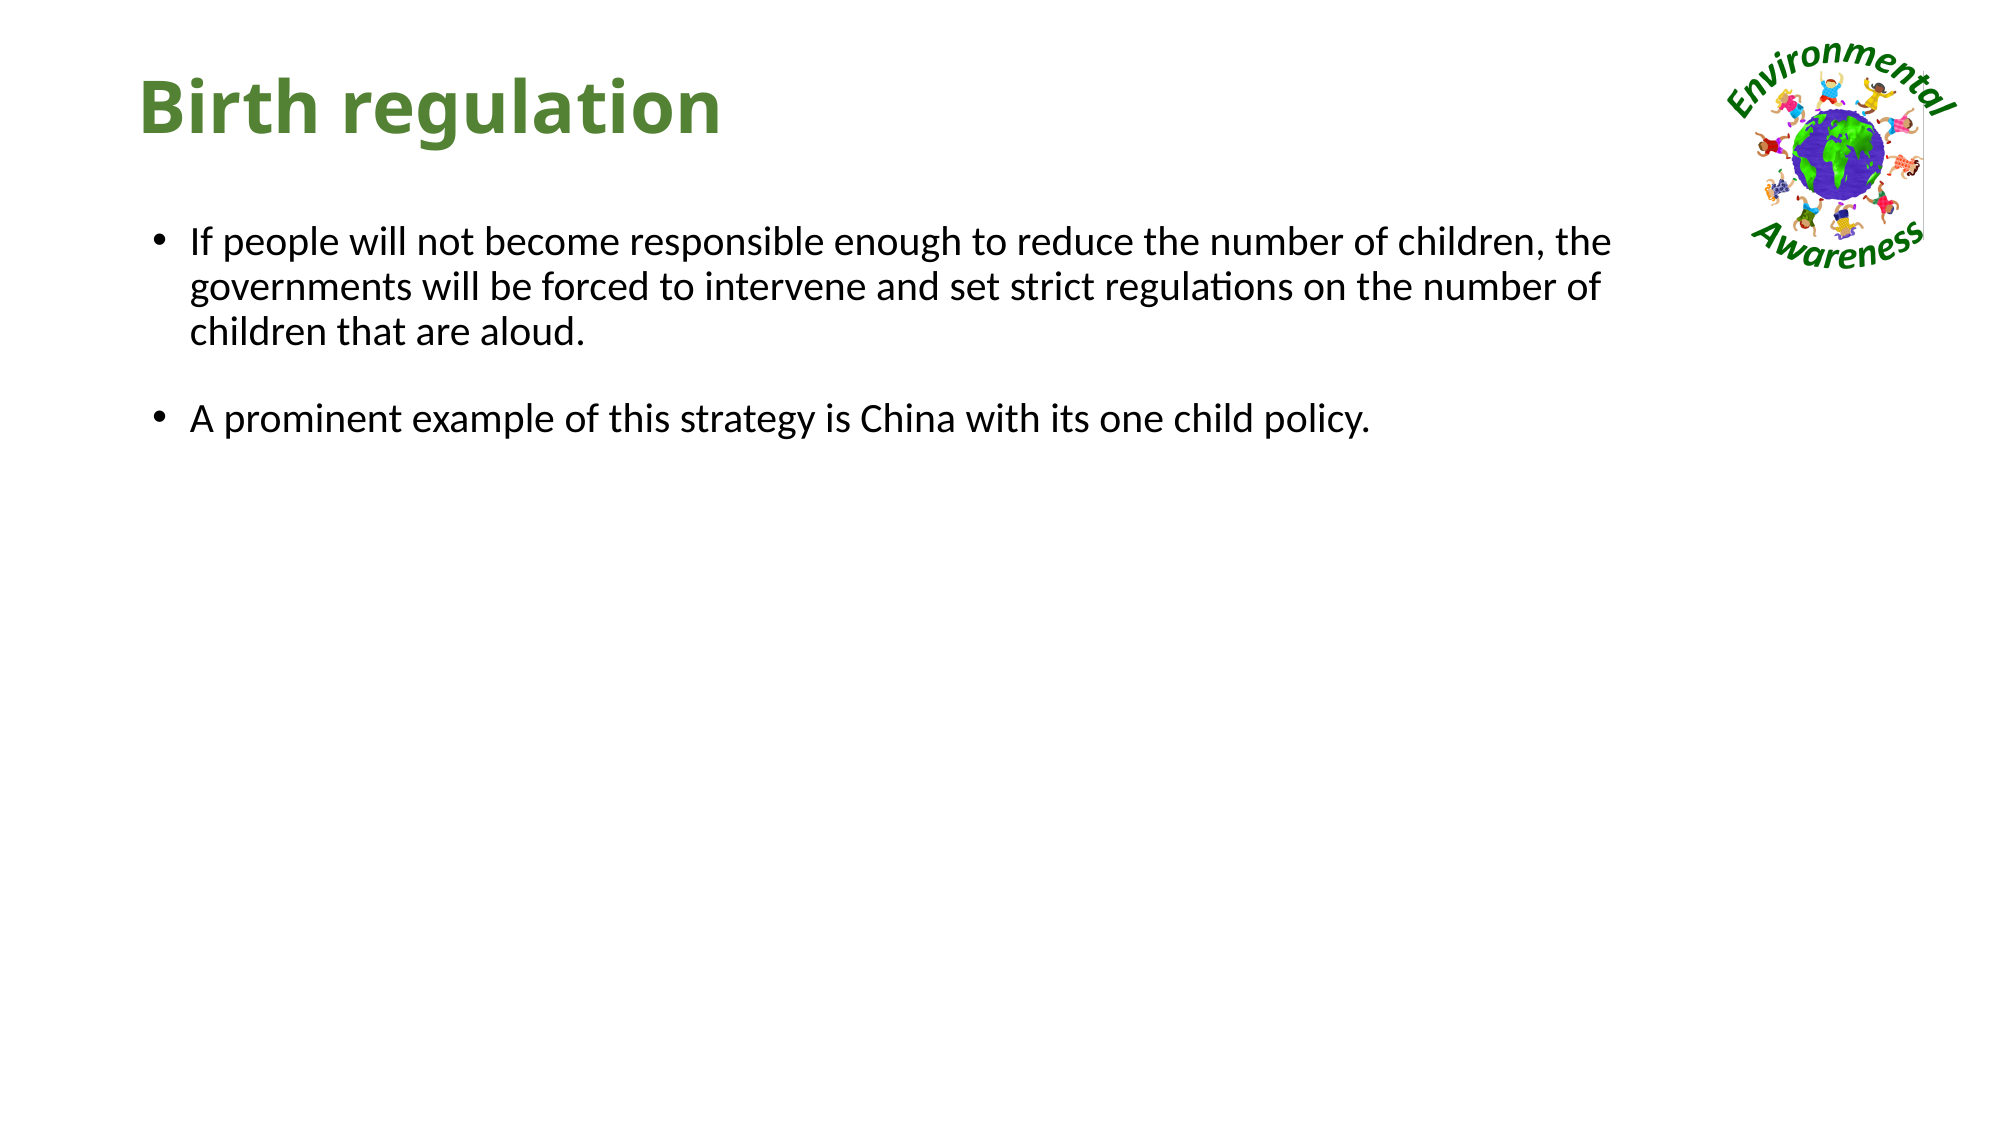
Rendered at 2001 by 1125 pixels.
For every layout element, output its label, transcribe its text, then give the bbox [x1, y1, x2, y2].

title Birth regulation [122, 59, 1650, 160]
picture [1716, 35, 1962, 278]
list If people will not become responsible enough to reduce the number of children, the governments will be forced to intervene and set strict regulations on the number of children that are aloud. A prominent example of this strategy is China with its one child policy. [137, 212, 1650, 1021]
